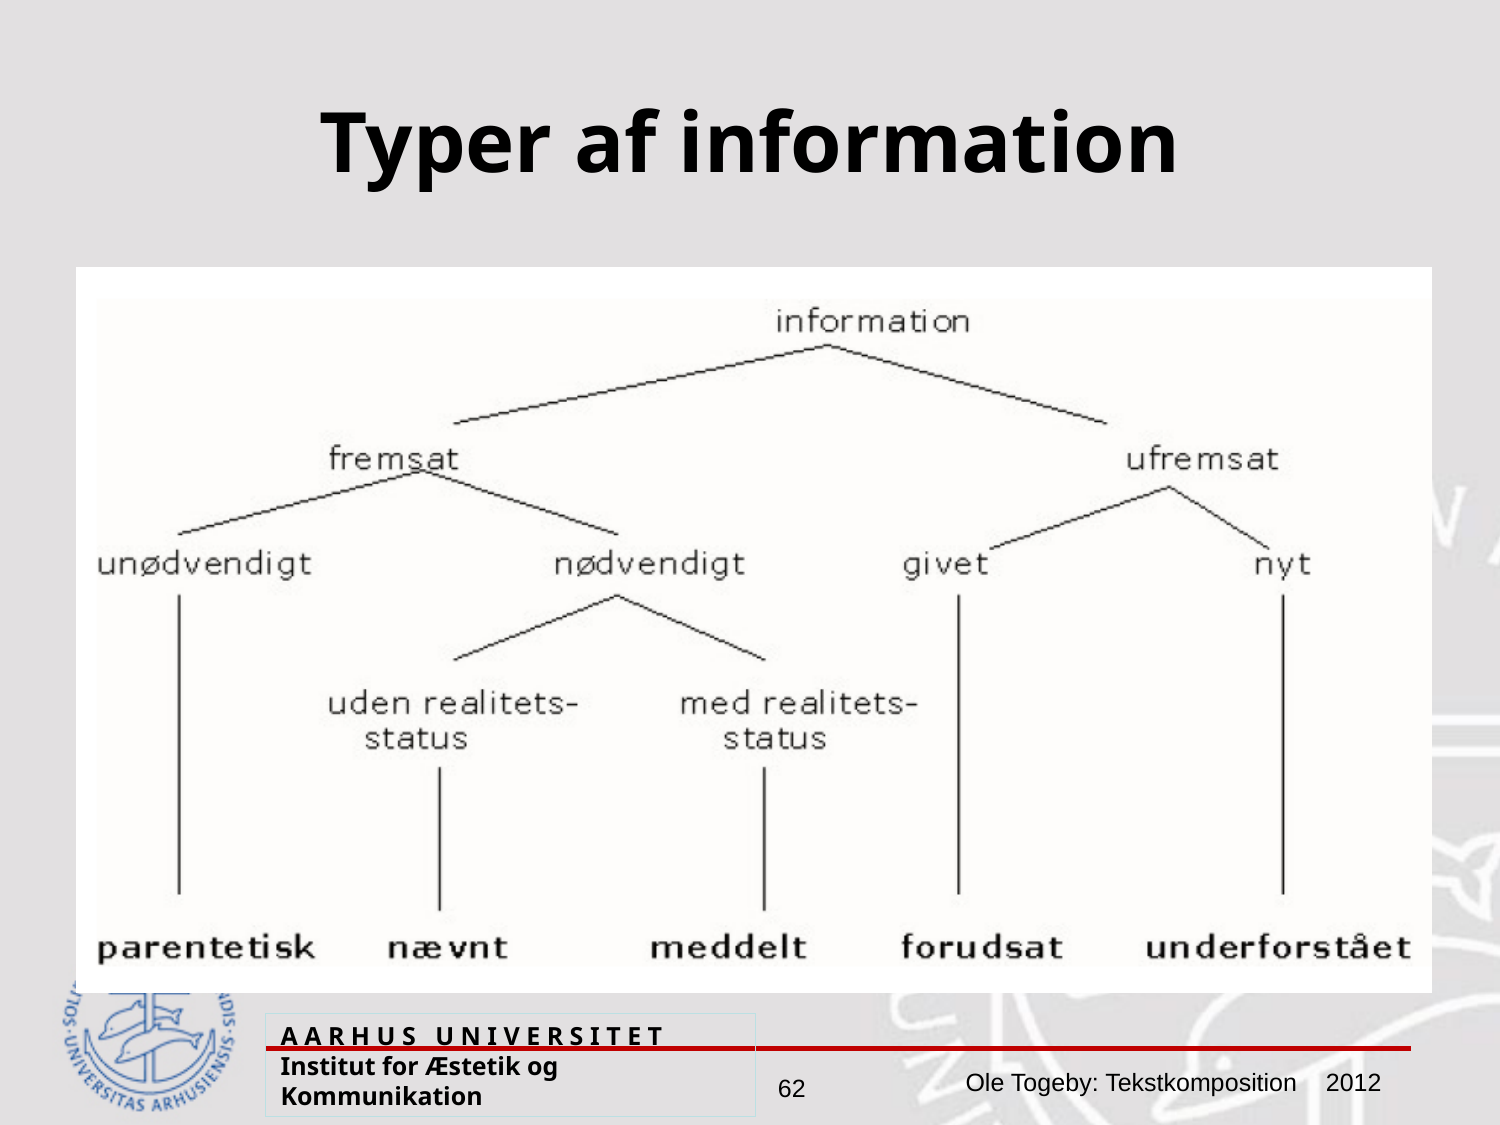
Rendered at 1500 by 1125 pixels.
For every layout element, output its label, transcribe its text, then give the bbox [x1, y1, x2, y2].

picture [0, 0, 1500, 1125]
title Typer af information [75, 45, 1425, 233]
footer A A R H U S U N I V E R S I T E T Institut for Æstetik og Kommunikation [265, 1013, 756, 1117]
